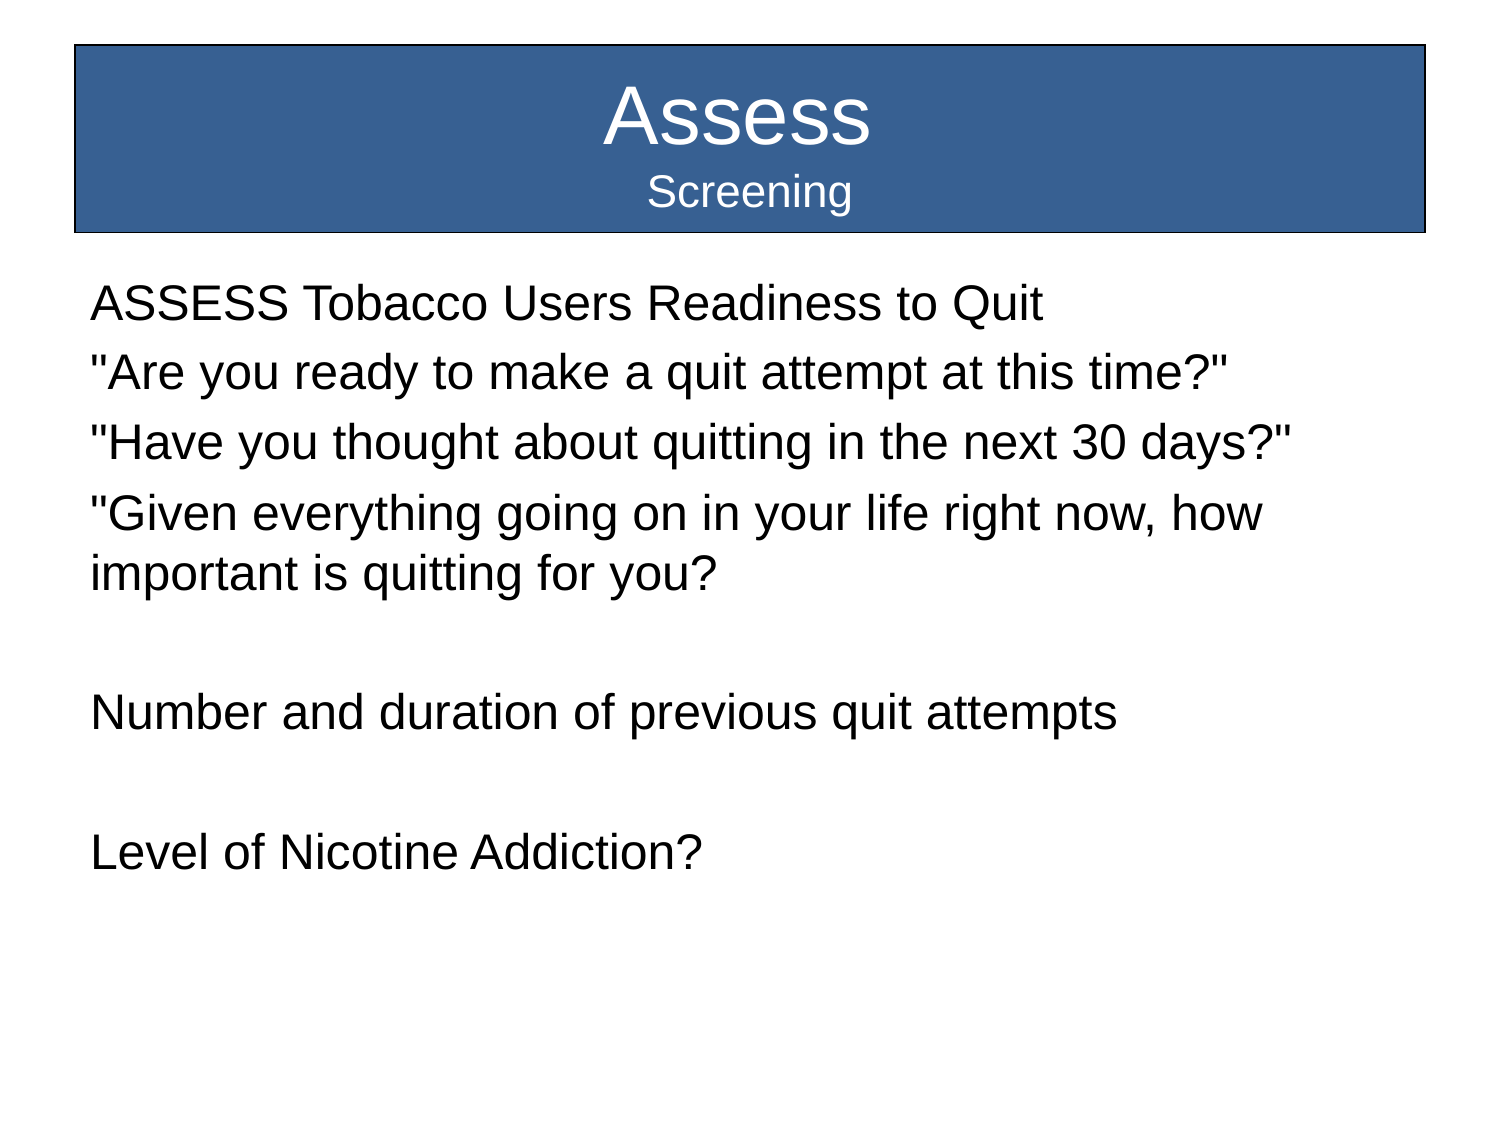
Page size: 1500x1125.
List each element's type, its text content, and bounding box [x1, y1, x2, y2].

list ASSESS Tobacco Users Readiness to Quit "Are you ready to make a quit attempt at this time?" "Have you thought about quitting in the next 30 days?" "Given everything going on in your life right now, how important is quitting for you? Number and duration of previous quit attempts Level of Nicotine Addiction? [75, 262, 1350, 1005]
title Assess Screening [75, 45, 1425, 233]
